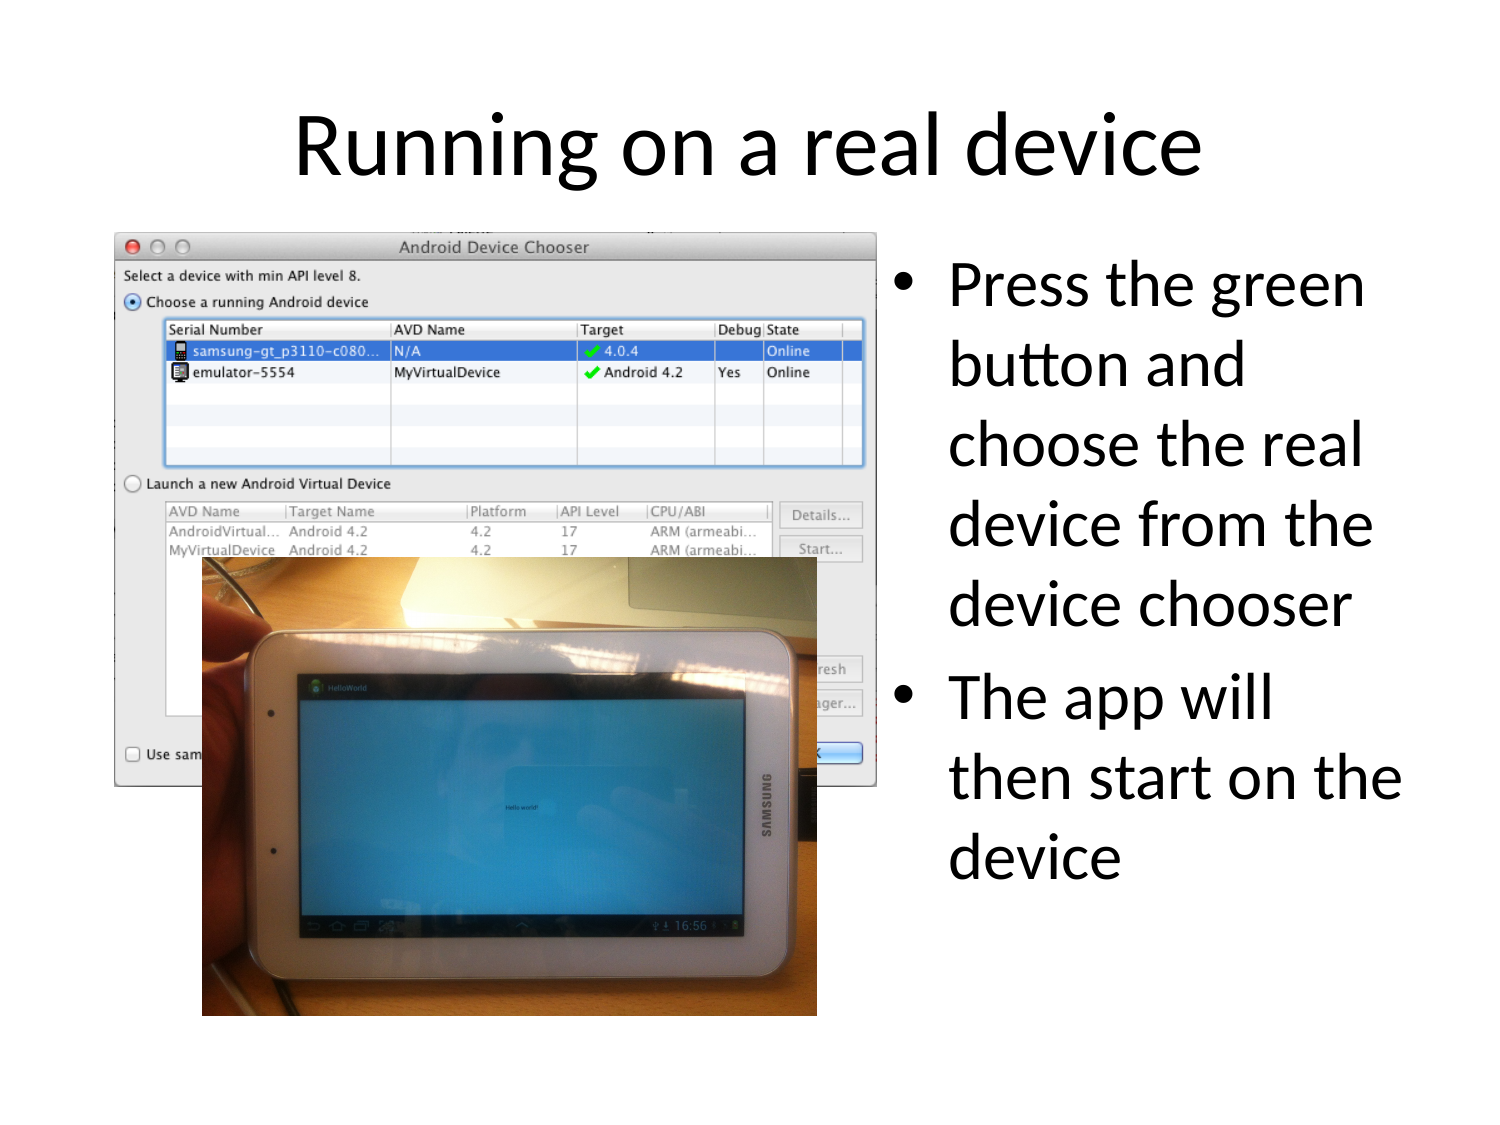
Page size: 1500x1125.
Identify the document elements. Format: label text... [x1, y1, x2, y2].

picture [114, 232, 878, 1016]
title Running on a real device [75, 45, 1425, 233]
list Press the green button and choose the real device from the device chooser The app will then start on the device [876, 232, 1425, 1042]
